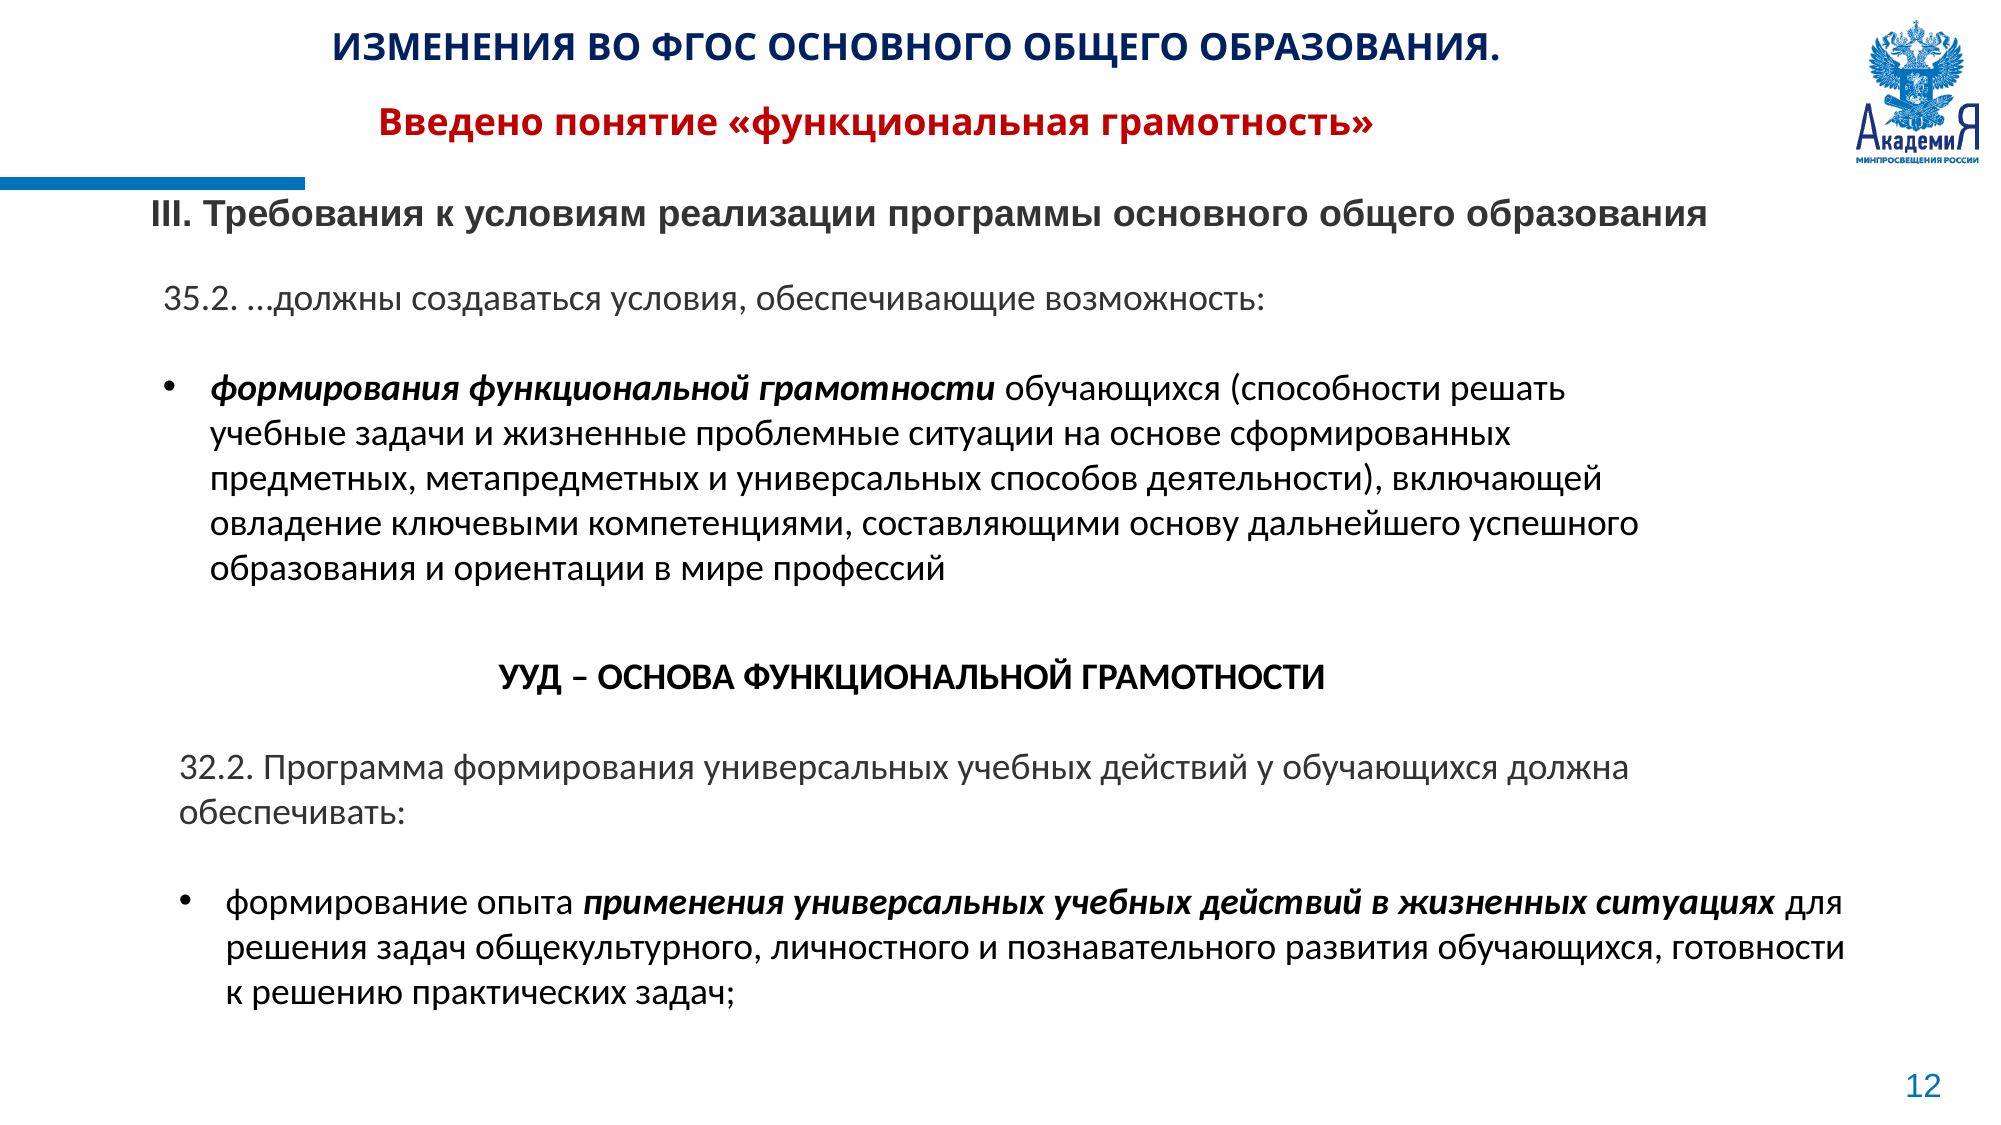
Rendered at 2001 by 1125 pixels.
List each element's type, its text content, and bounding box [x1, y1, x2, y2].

text_box Введено понятие «функциональная грамотность» [363, 90, 1753, 151]
text_box ИЗМЕНЕНИЯ ВО ФГОС ОСНОВНОГО ОБЩЕГО ОБРАЗОВАНИЯ. [316, 15, 1627, 76]
text_box 35.2. …должны создаваться условия, обеспечивающие возможность: формирования функциональной грамотности обучающихся (способности решать учебные задачи и жизненные проблемные ситуации на основе сформированных предметных, метапредметных и универсальных способов деятельности), включающей овладение ключевыми компетенциями, составляющими основу дальнейшего успешного образования и ориентации в мире профессий [148, 265, 1713, 641]
text_box III. Требования к условиям реализации программы основного общего образования [135, 181, 1980, 241]
picture [1856, 20, 1979, 164]
text_box 32.2. Программа формирования универсальных учебных действий у обучающихся должна обеспечивать: формирование опыта применения универсальных учебных действий в жизненных ситуациях для решения задач общекультурного, личностного и познавательного развития обучающихся, готовности к решению практических задач; [164, 734, 1877, 1020]
text_box УУД – ОСНОВА ФУНКЦИОНАЛЬНОЙ ГРАМОТНОСТИ [483, 644, 1502, 705]
